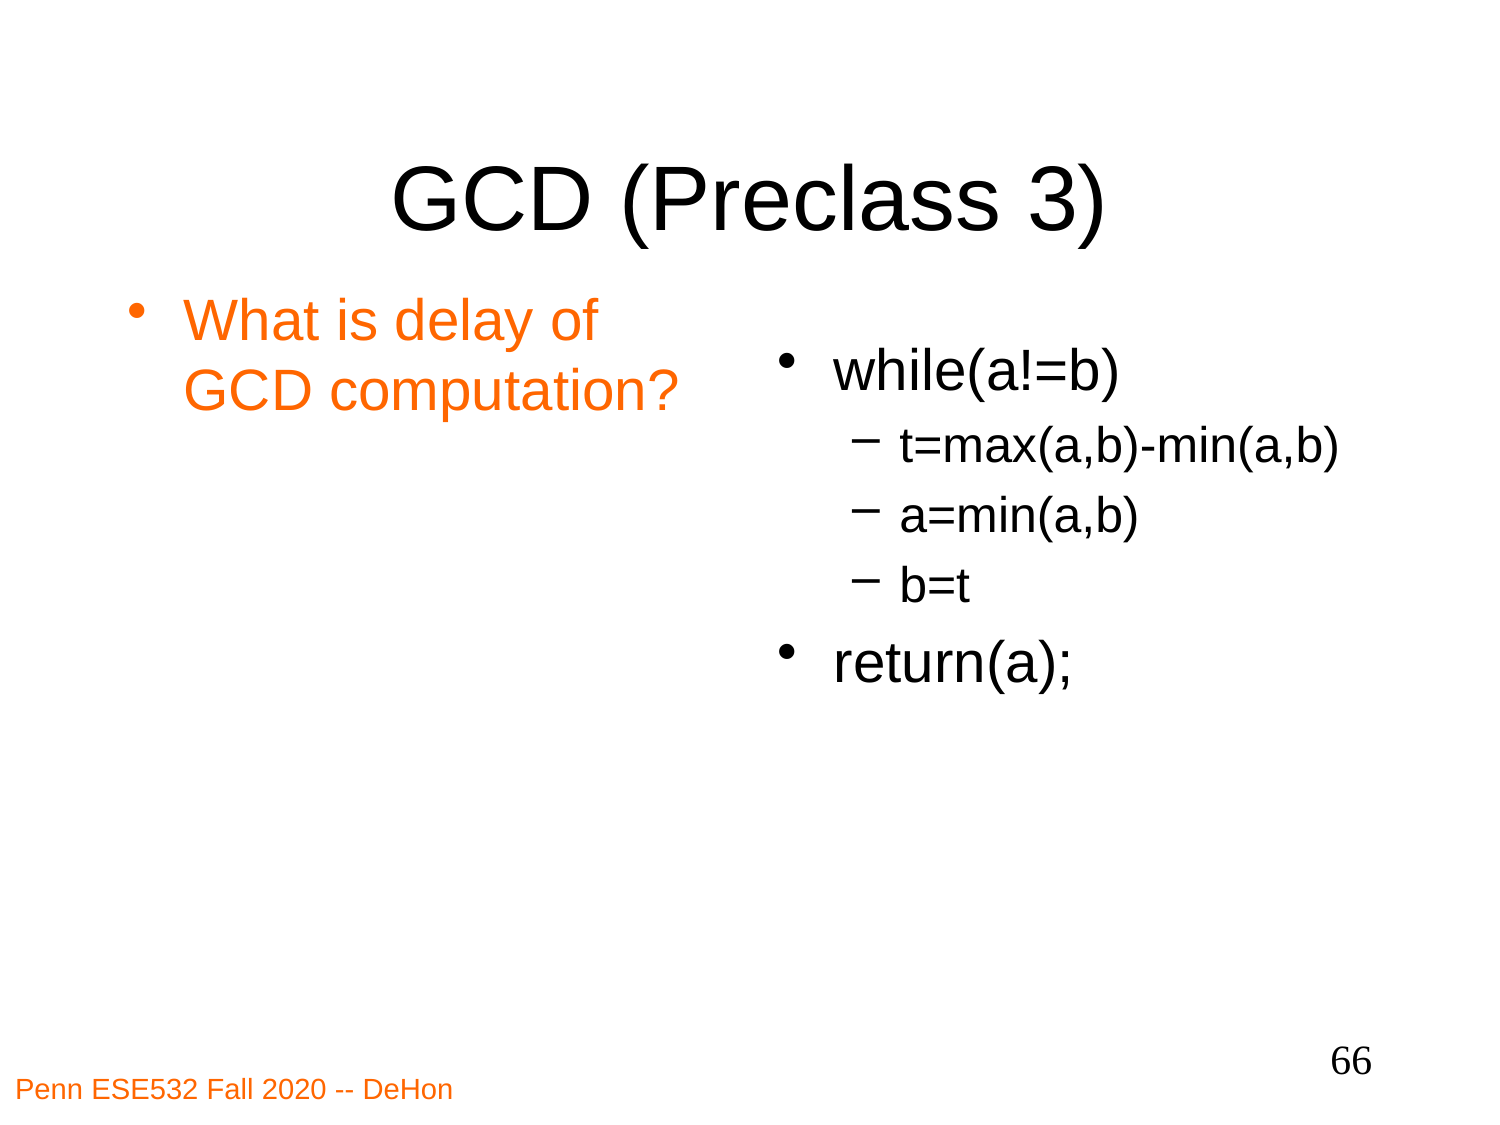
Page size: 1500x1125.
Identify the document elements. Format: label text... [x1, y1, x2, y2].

slide_number Penn ESE532 Fall 2020 -- DeHon [0, 1062, 688, 1125]
list while(a!=b) t=max(a,b)-min(a,b) a=min(a,b) b=t return(a); [762, 324, 1388, 1001]
slide_number 66 [1074, 1024, 1388, 1101]
title GCD (Preclass 3) [112, 99, 1388, 288]
list What is delay of GCD computation? [112, 274, 738, 951]
